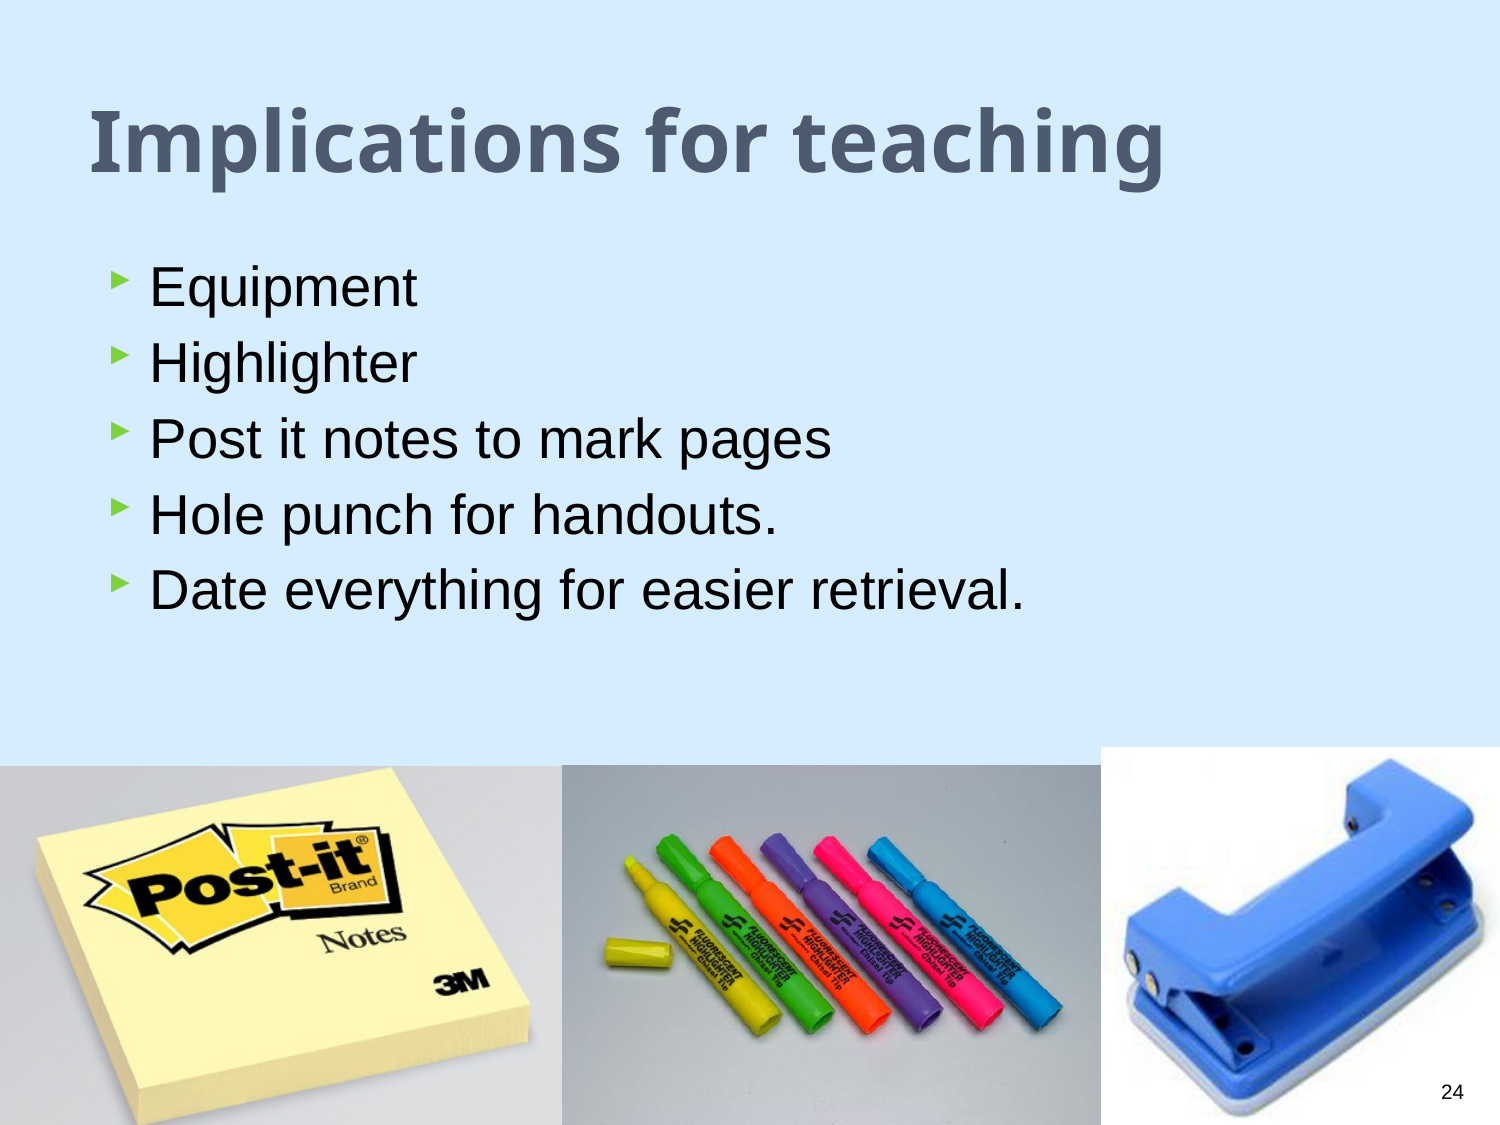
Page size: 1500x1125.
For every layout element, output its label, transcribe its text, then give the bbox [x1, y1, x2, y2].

title Implications for teaching [75, 45, 1425, 233]
list Equipment Highlighter Post it notes to mark pages Hole punch for handouts. Date everything for easier retrieval. [74, 242, 1426, 766]
picture [0, 747, 1500, 1125]
